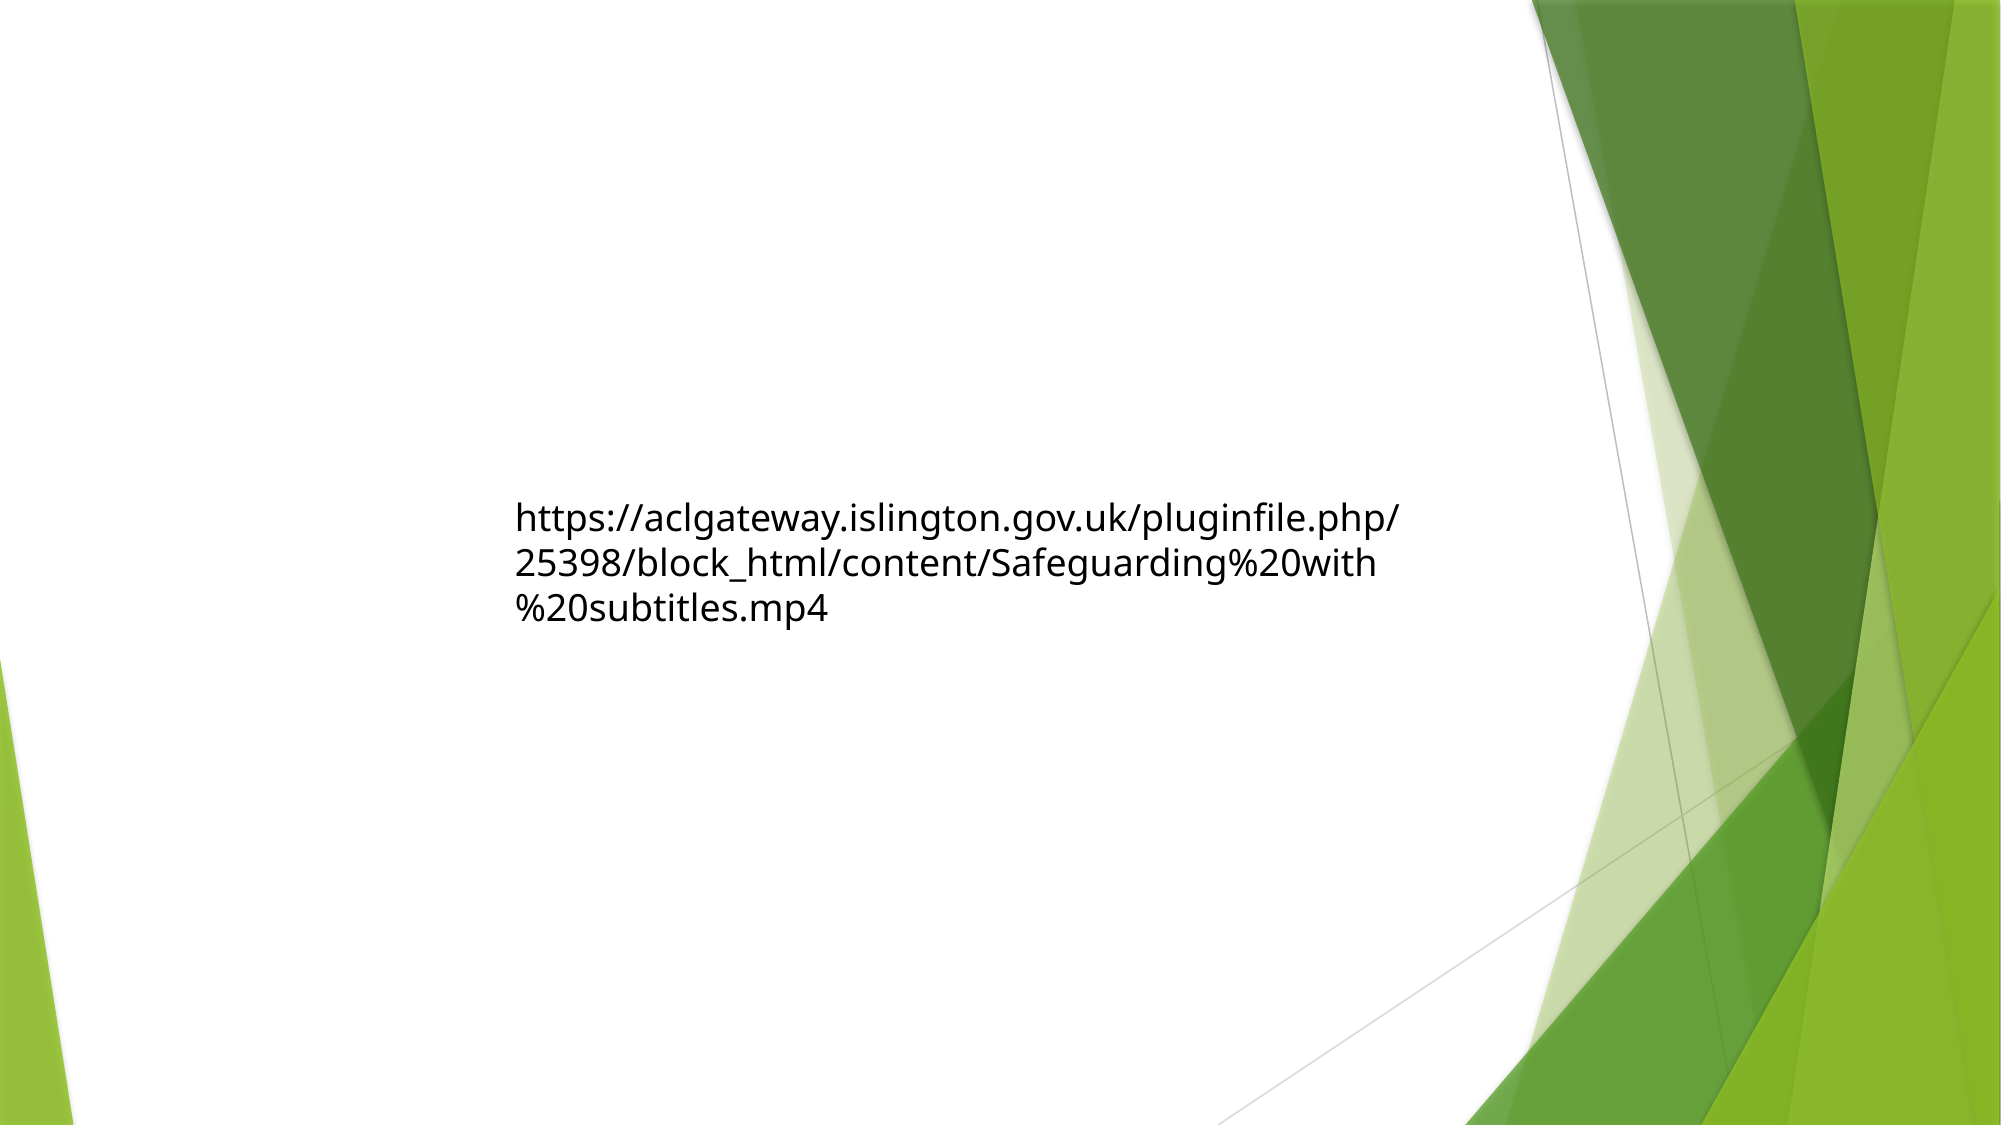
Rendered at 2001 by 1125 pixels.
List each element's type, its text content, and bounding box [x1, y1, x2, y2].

text_box https://aclgateway.islington.gov.uk/pluginfile.php/25398/block_html/content/Safeguarding%20with%20subtitles.mp4 [500, 486, 1500, 637]
